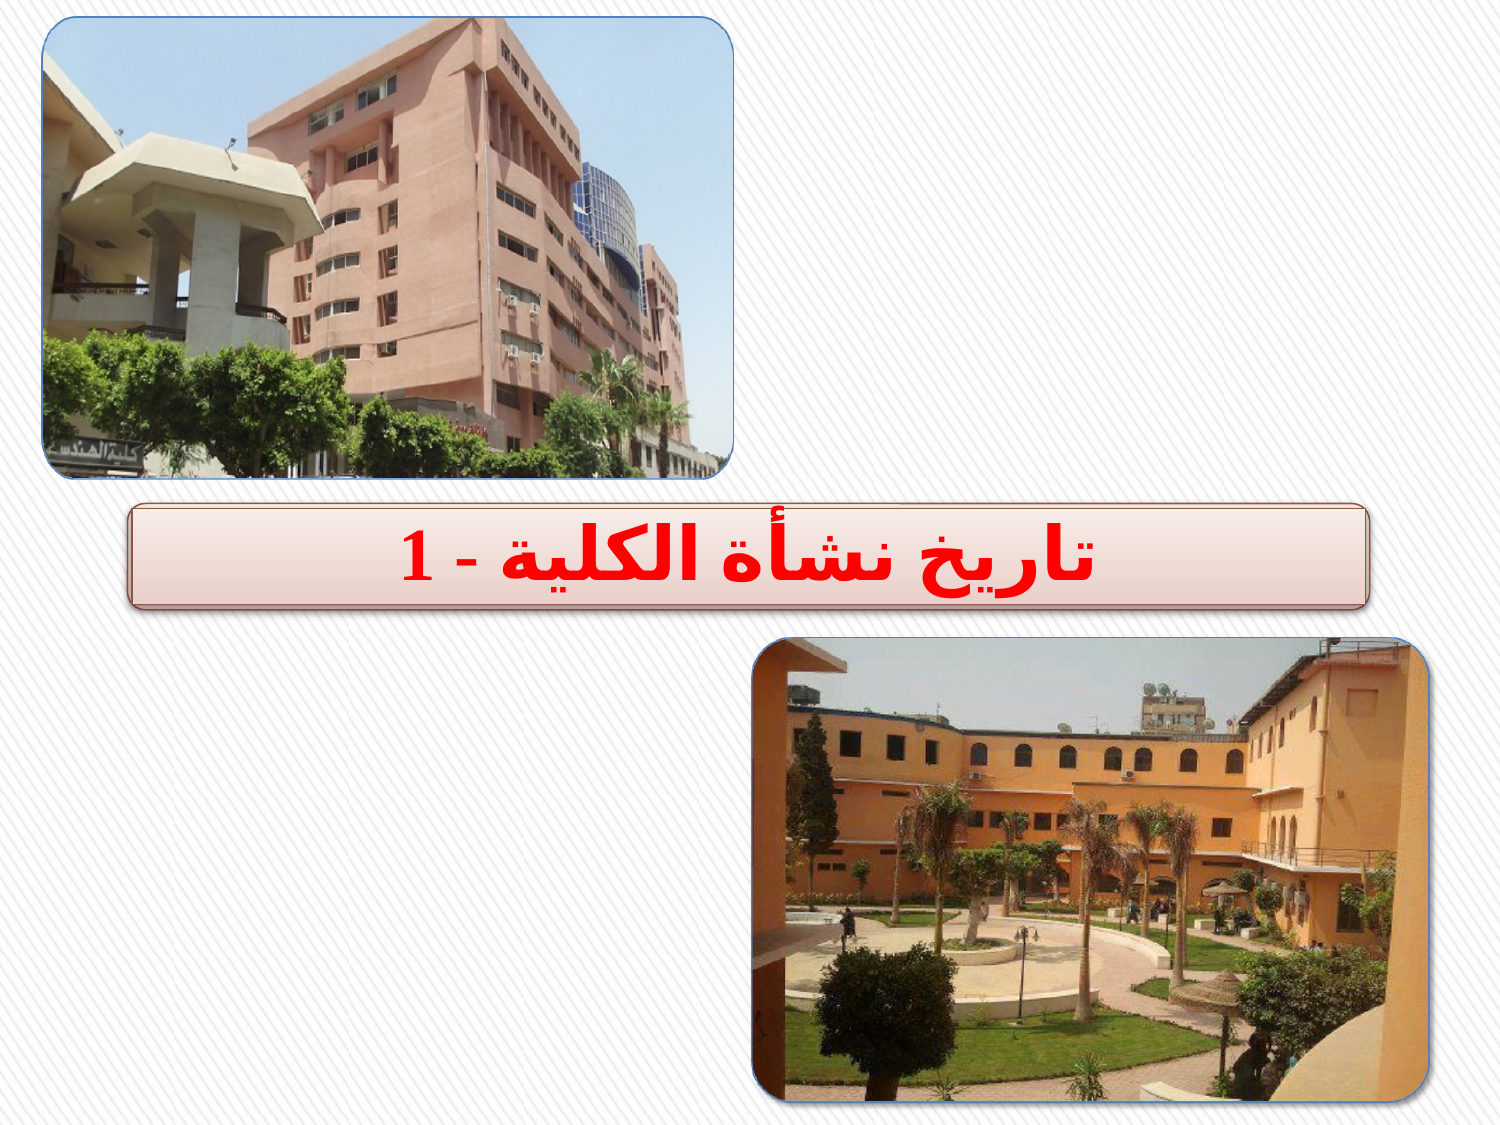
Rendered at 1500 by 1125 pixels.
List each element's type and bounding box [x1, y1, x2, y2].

picture [748, 633, 1439, 1114]
text_box [127, 503, 1370, 610]
picture [41, 16, 734, 481]
